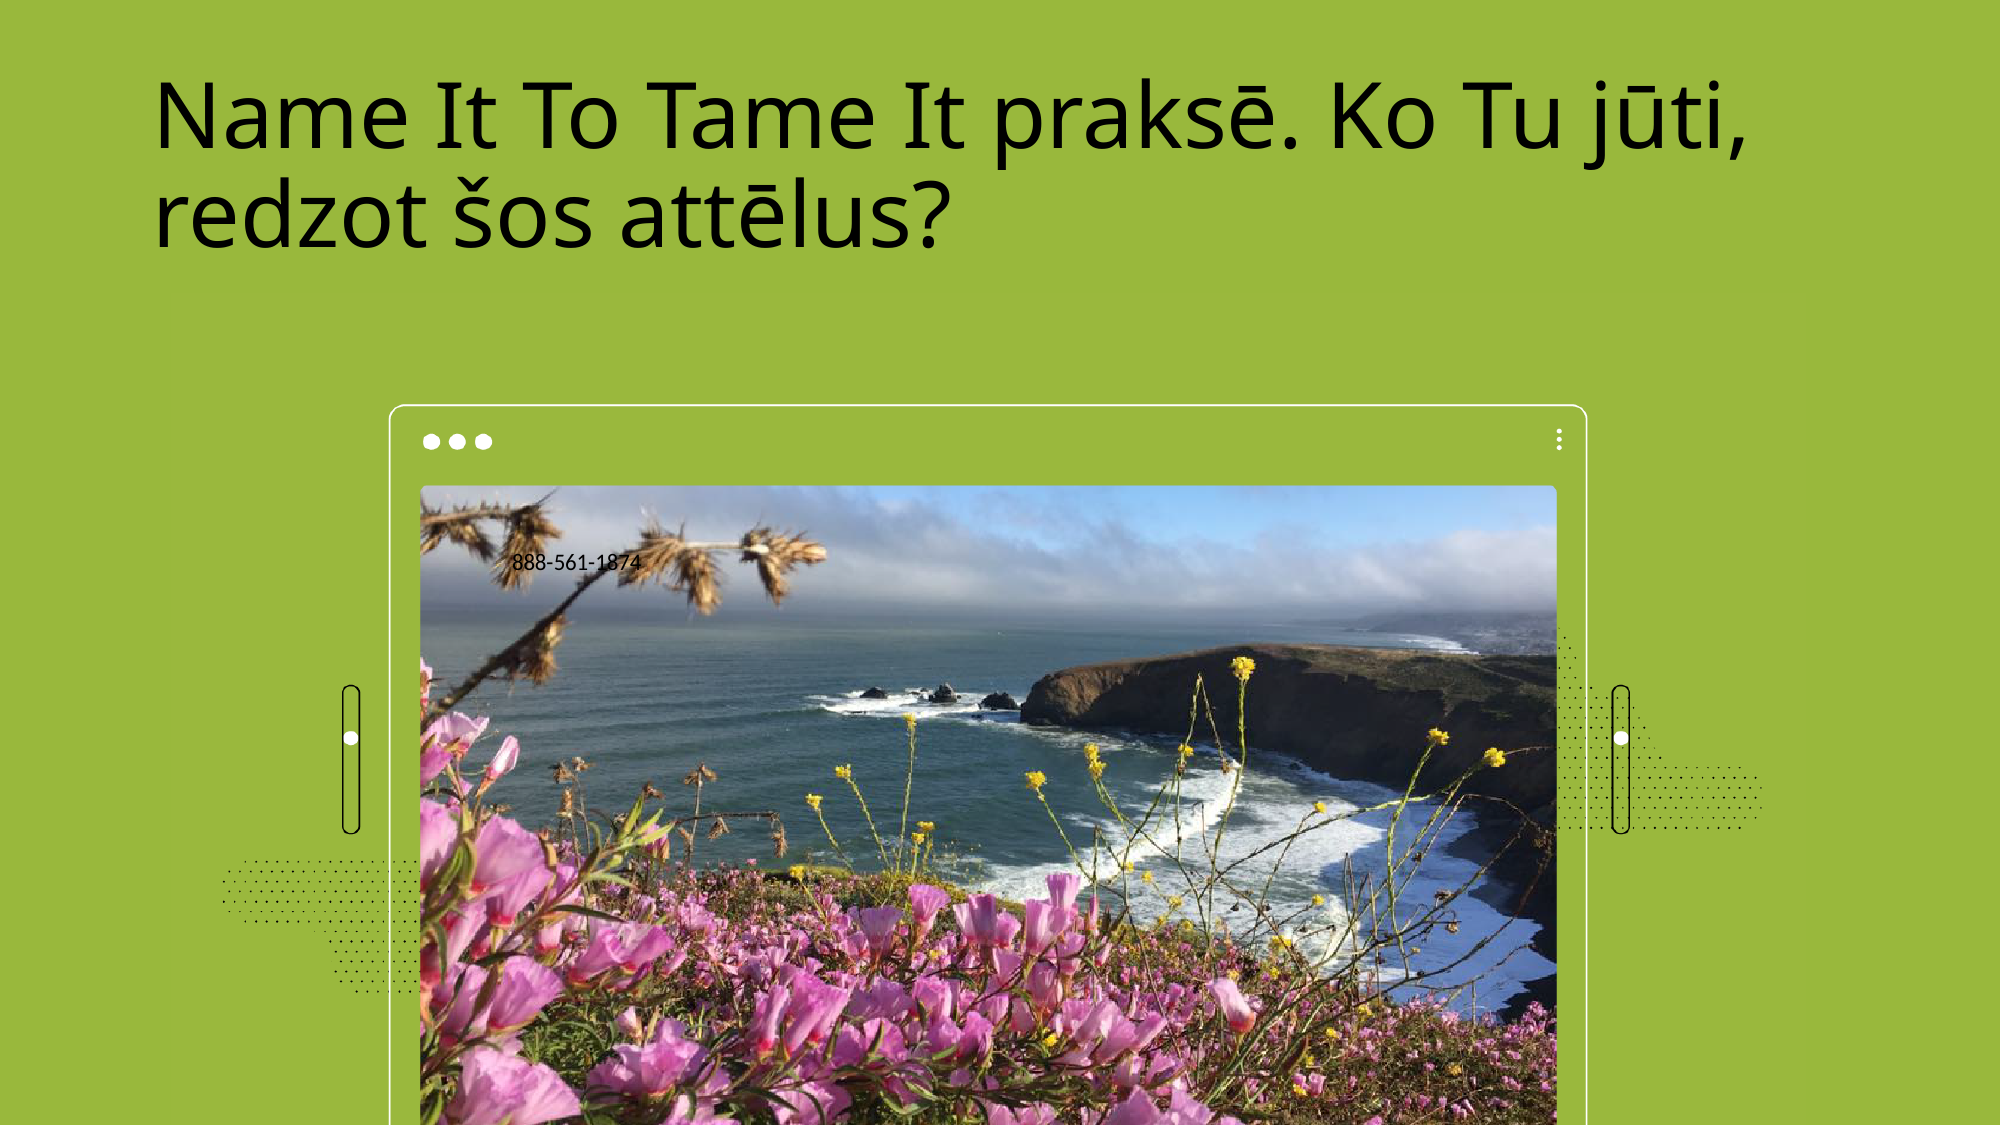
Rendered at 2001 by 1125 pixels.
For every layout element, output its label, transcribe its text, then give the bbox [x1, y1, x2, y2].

title Name It To Tame It praksē. Ko Tu jūti, redzot šos attēlus? [137, 59, 1863, 278]
picture [511, 547, 1488, 578]
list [171, 293, 1806, 1125]
